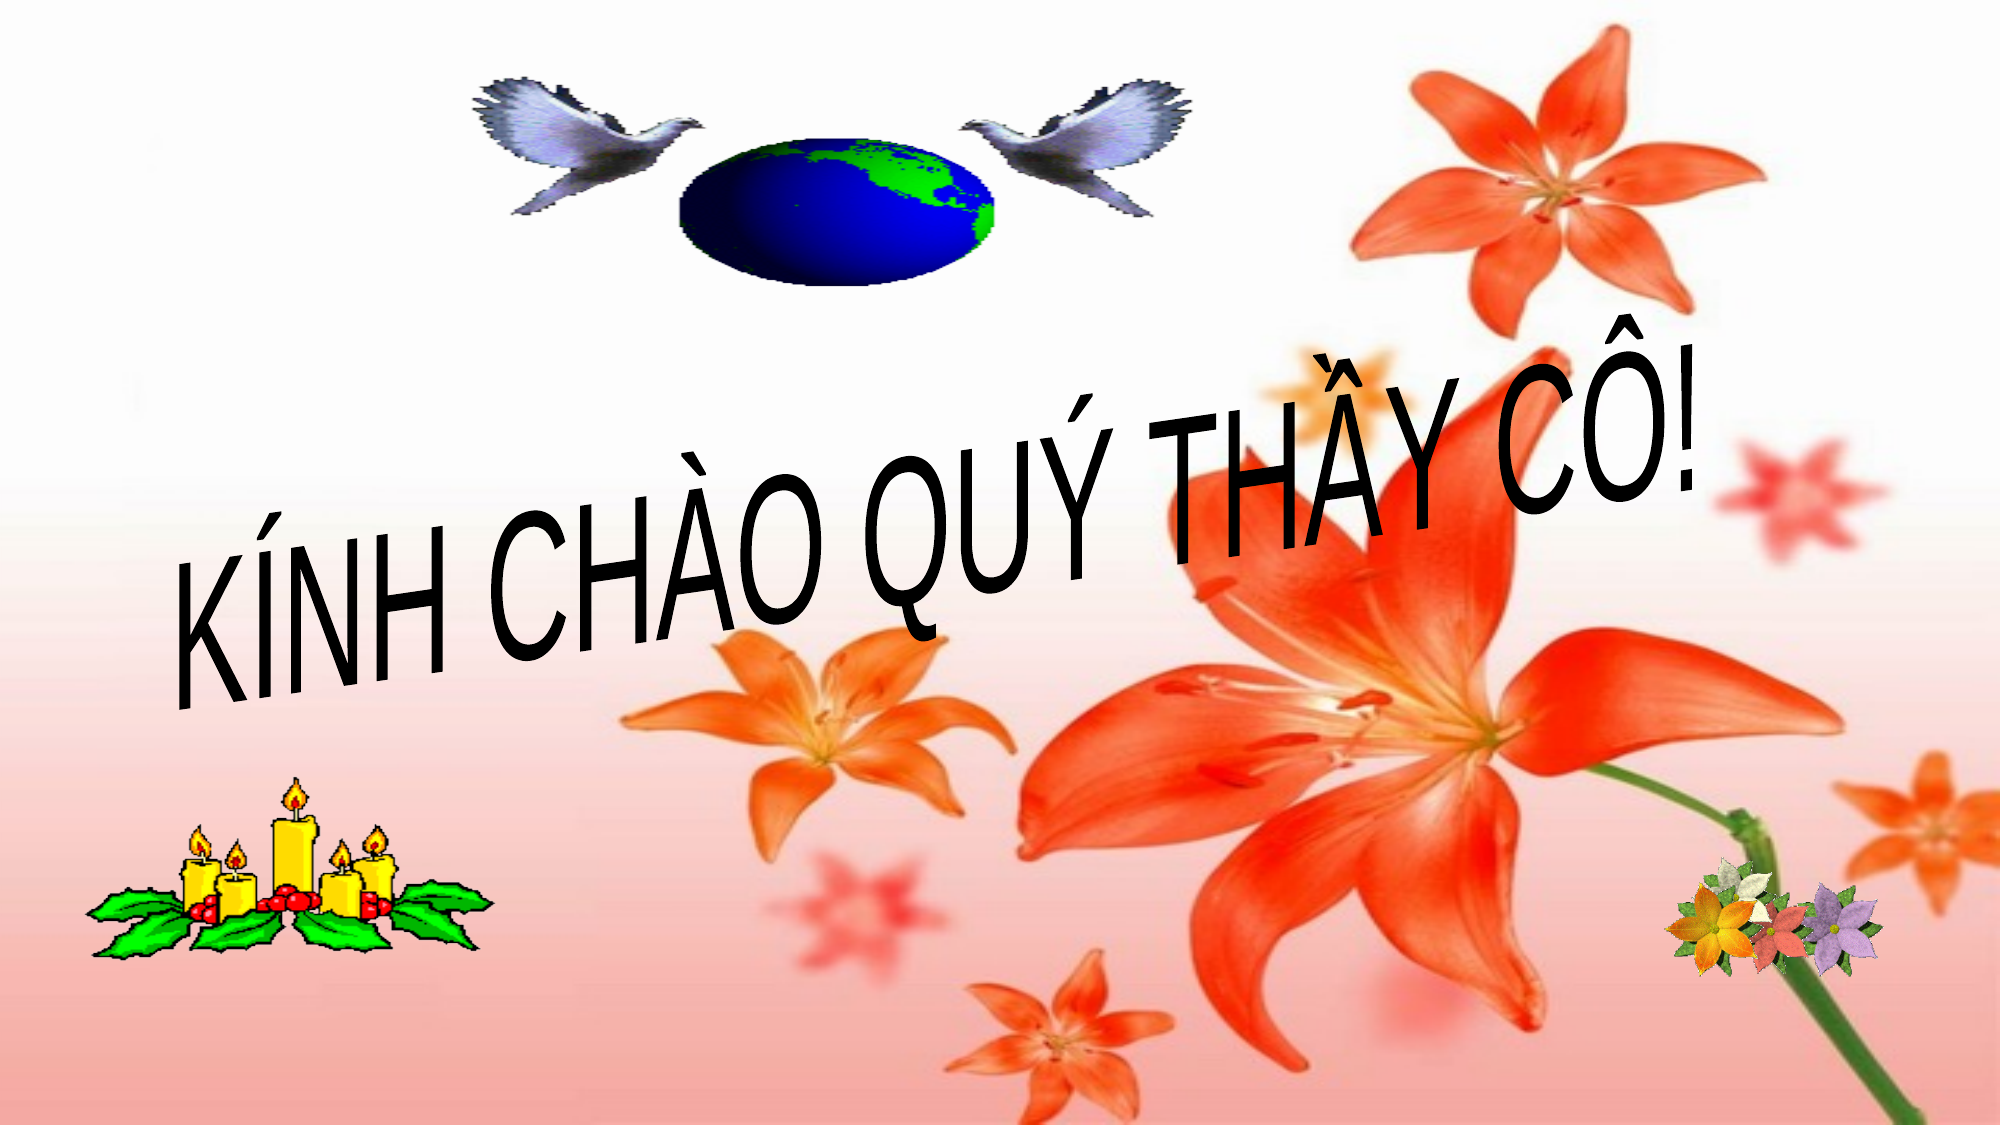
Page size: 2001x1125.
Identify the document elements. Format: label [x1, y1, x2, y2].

text_box [1633, 837, 1901, 1000]
text_box [400, 62, 1267, 288]
picture [0, 0, 2000, 1125]
